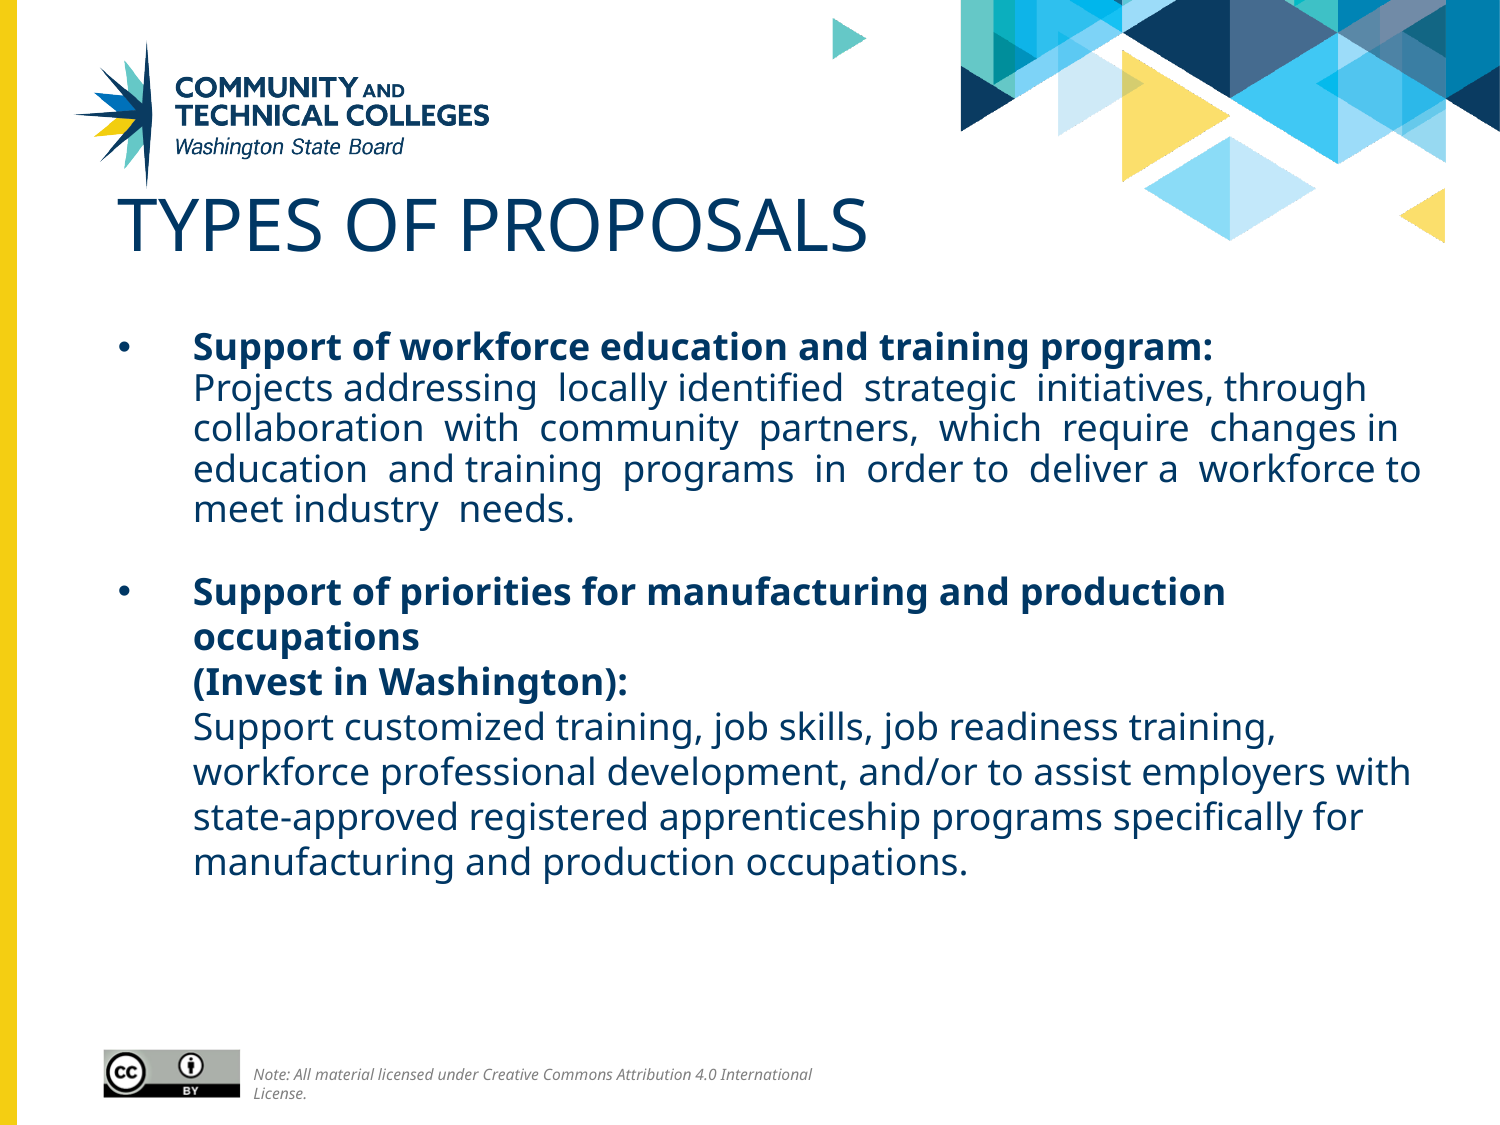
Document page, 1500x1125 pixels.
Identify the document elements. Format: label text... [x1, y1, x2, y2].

picture [17, 25, 557, 228]
title Types of proposals [103, 181, 1397, 282]
picture [103, 1049, 241, 1099]
list Support of workforce education and training program: Projects addressing locally identified strategic initiatives, through collaboration with community partners, which require changes in education and training programs in order to deliver a workforce to meet industry needs. Support of priorities for manufacturing and production occupations (Invest in Washington): Support customized training, job skills, job readiness training, workforce professional development, and/or to assist employers with state-approved registered apprenticeship programs specifically for manufacturing and production occupations. [103, 321, 1473, 1041]
picture [832, 0, 1500, 243]
